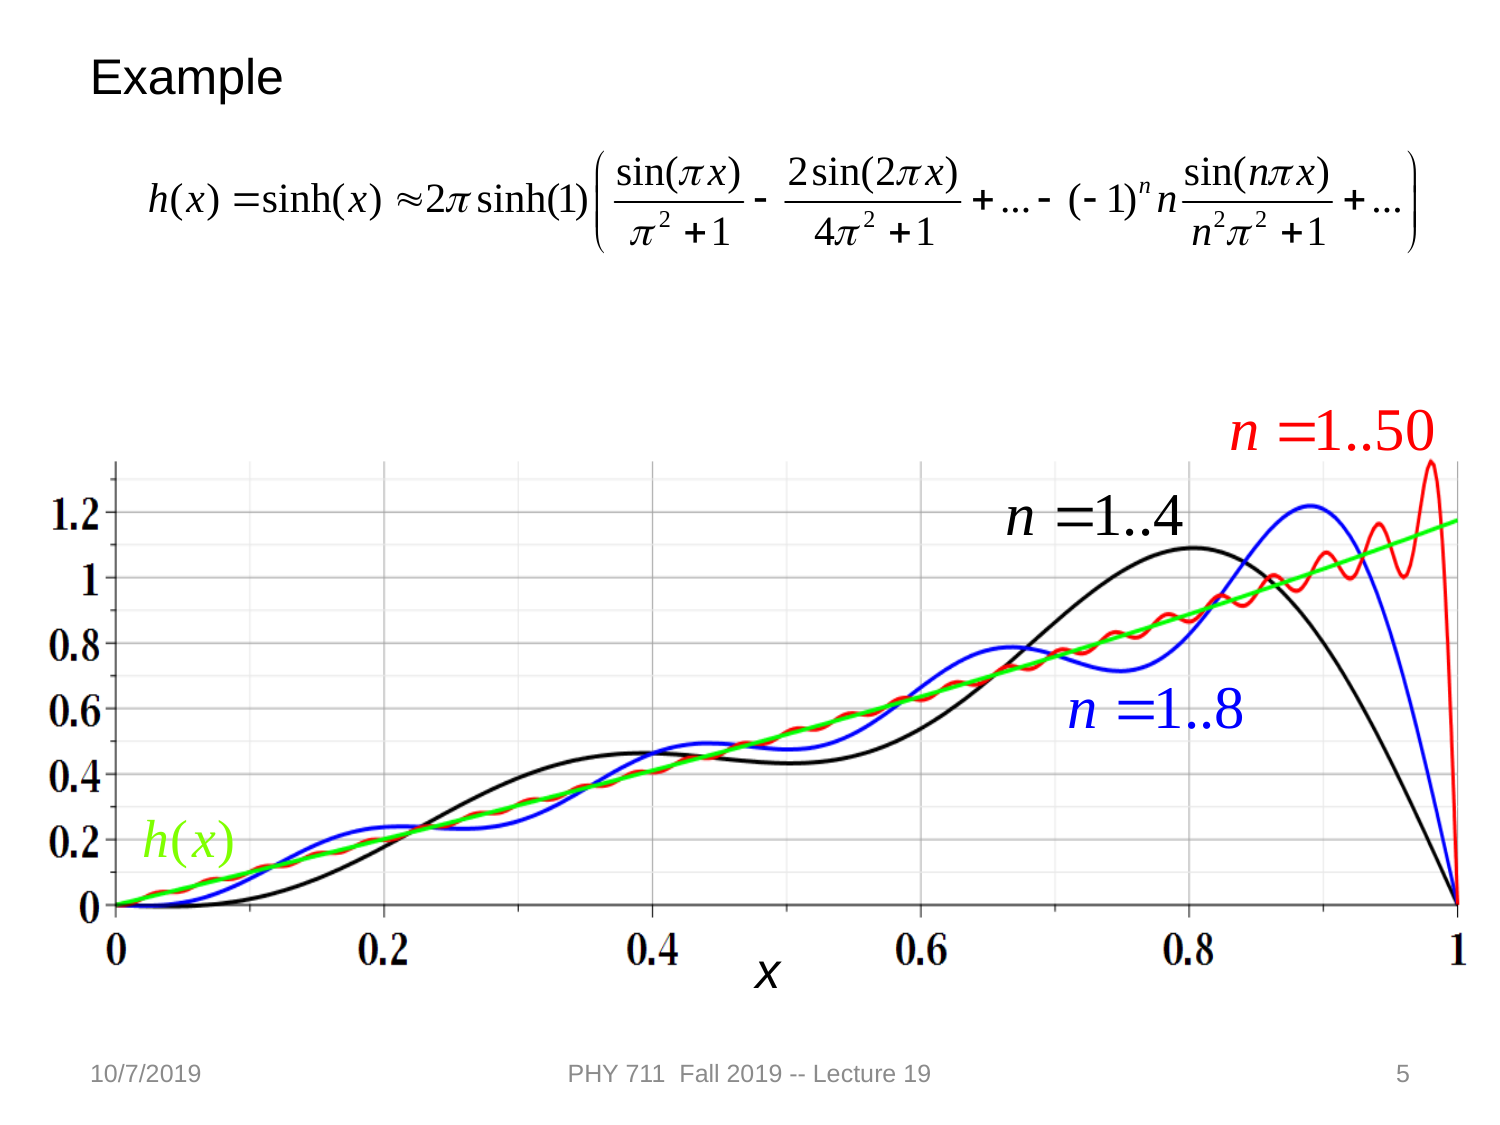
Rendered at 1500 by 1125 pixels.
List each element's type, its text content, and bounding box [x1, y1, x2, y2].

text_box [1061, 677, 1251, 739]
footer PHY 711 Fall 2019 -- Lecture 19 [512, 1042, 988, 1103]
picture [24, 448, 1476, 1007]
text_box Example [74, 37, 988, 113]
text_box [137, 812, 242, 876]
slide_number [75, 1042, 425, 1103]
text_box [999, 484, 1190, 547]
slide_number 5 [1074, 1042, 1425, 1103]
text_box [143, 145, 1426, 260]
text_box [1223, 399, 1441, 461]
